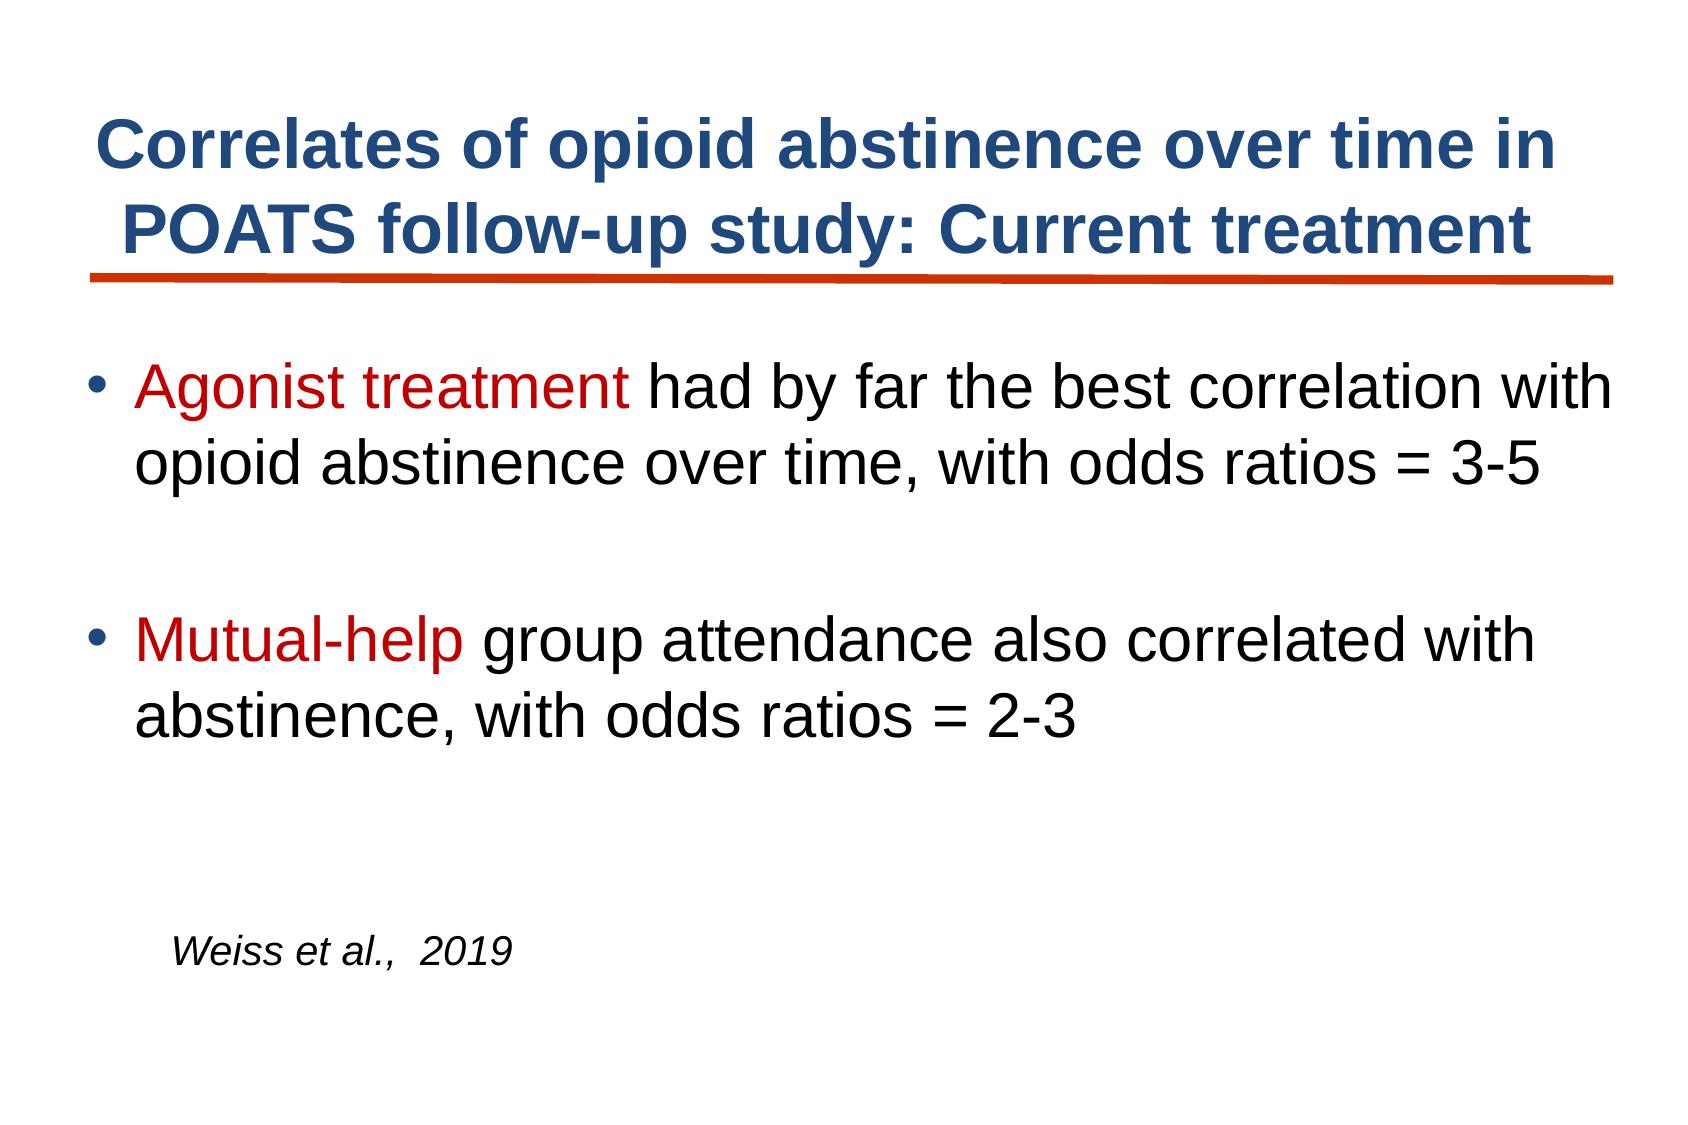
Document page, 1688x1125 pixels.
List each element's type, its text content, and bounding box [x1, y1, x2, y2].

title Correlates of opioid abstinence over time in POATS follow-up study: Current treatment [0, 108, 1655, 257]
list Agonist treatment had by far the best correlation with opioid abstinence over time, with odds ratios = 3-5 Mutual-help group attendance also correlated with abstinence, with odds ratios = 2-3 Weiss et al., 2019 [71, 337, 1638, 968]
